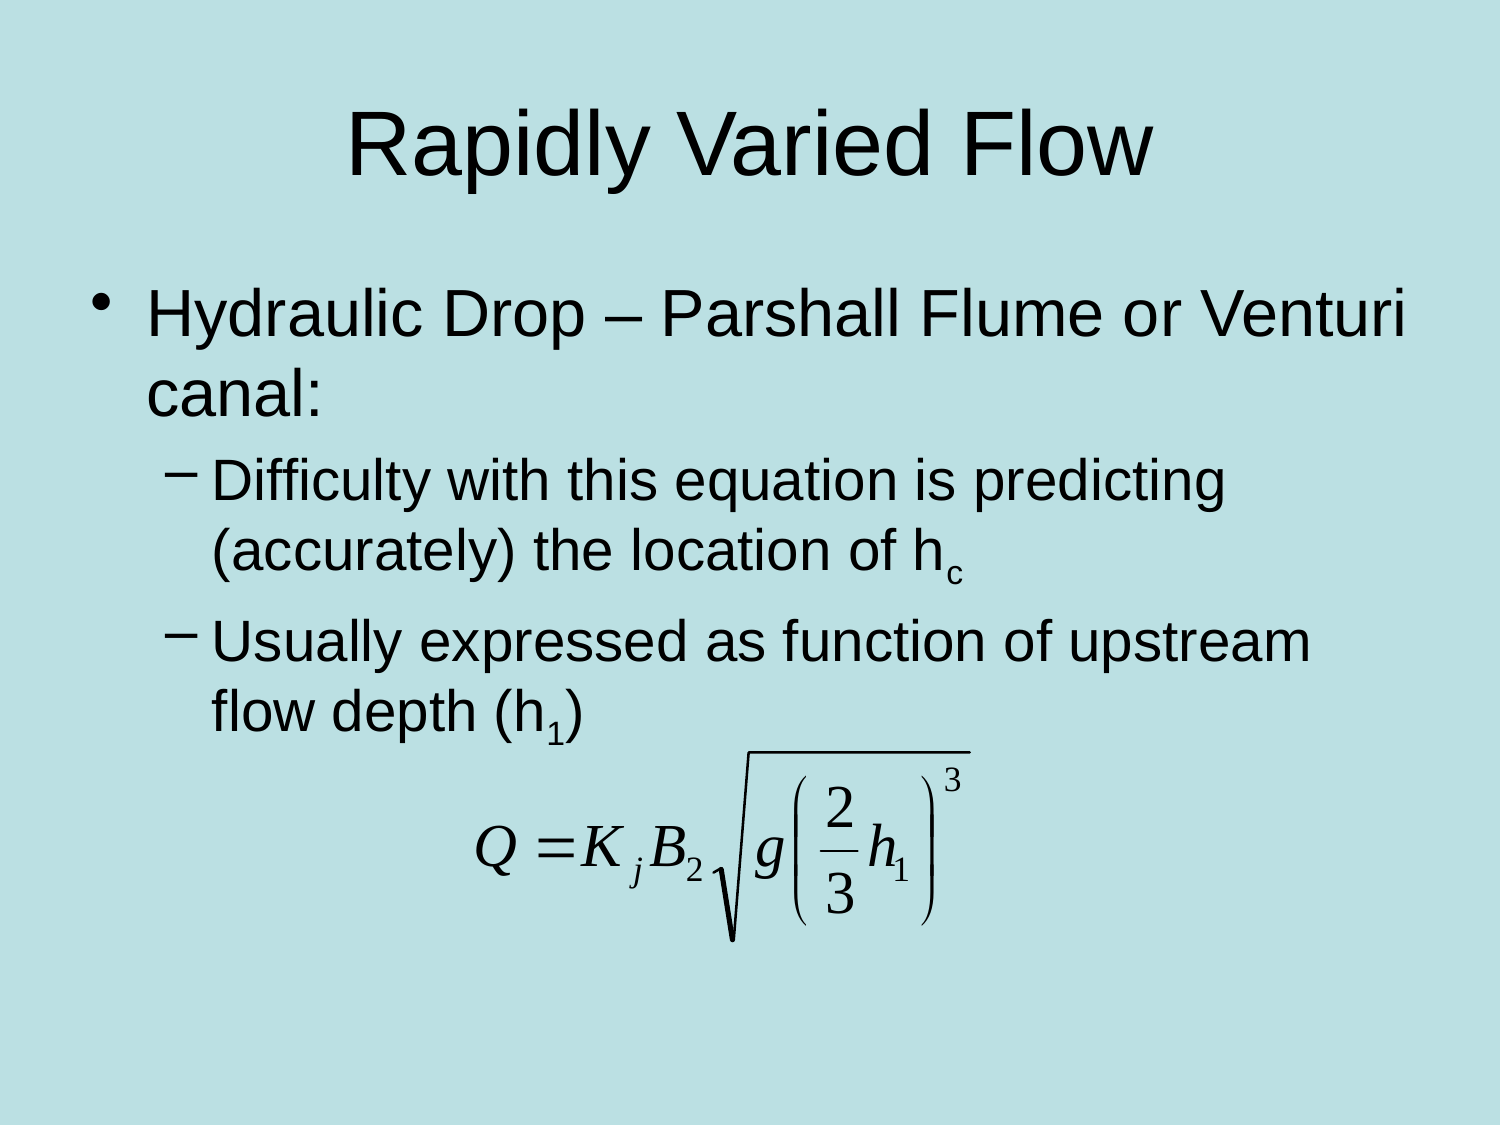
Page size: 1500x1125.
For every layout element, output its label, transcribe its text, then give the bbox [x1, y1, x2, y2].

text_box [466, 738, 984, 954]
list Hydraulic Drop – Parshall Flume or Venturi canal: Difficulty with this equation is predicting (accurately) the location of hc Usually expressed as function of upstream flow depth (h1) [74, 262, 1426, 1006]
title Rapidly Varied Flow [74, 44, 1426, 233]
